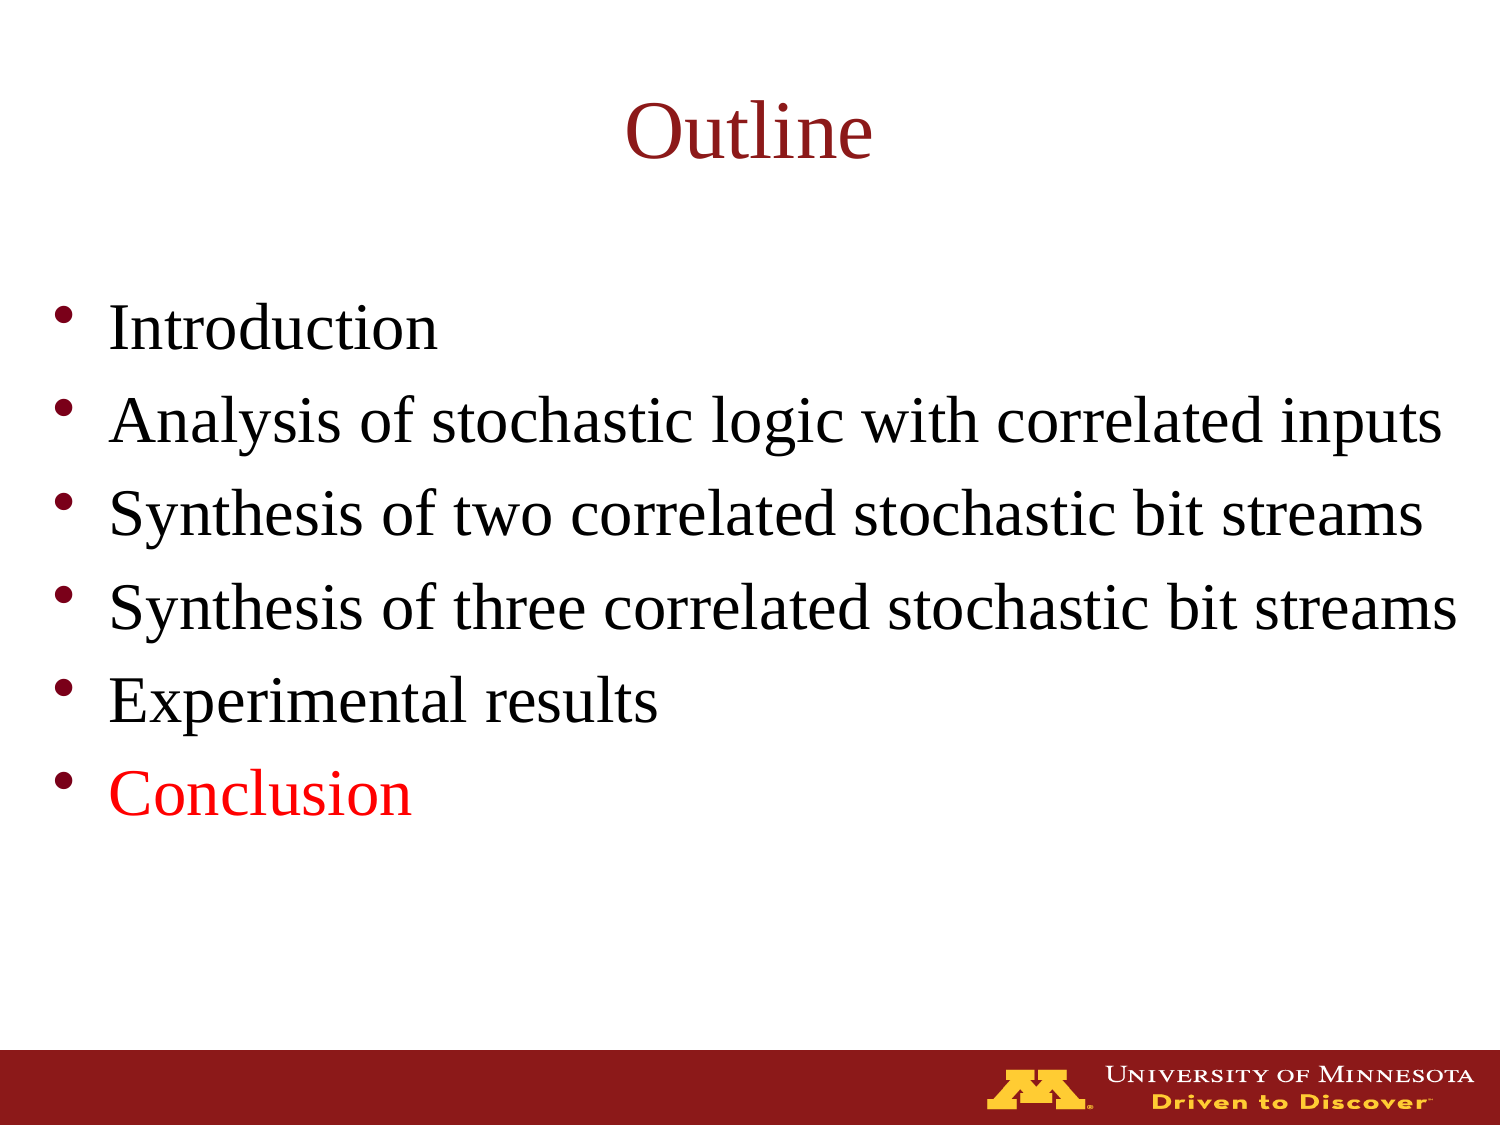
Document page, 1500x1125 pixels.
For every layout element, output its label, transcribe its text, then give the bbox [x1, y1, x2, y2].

text_box Introduction Analysis of stochastic logic with correlated inputs Synthesis of two correlated stochastic bit streams Synthesis of three correlated stochastic bit streams Experimental results Conclusion [37, 275, 1483, 925]
picture [0, 1050, 1500, 1125]
title Outline [37, 50, 1463, 200]
